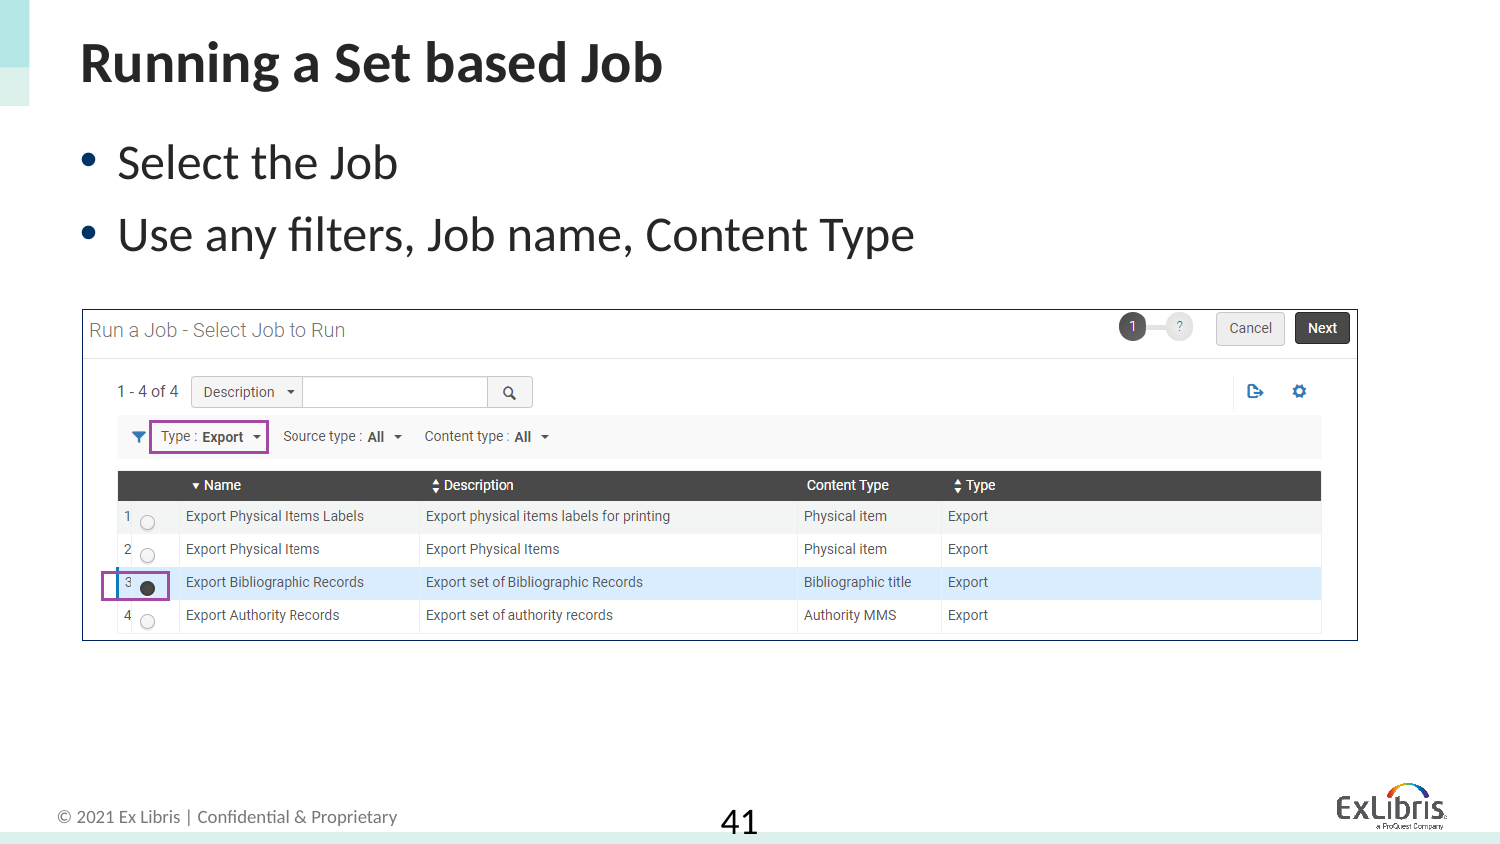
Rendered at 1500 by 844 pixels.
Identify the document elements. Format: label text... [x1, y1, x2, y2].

title Running a Set based Job [64, 11, 1447, 107]
picture [1337, 783, 1447, 830]
slide_number 41 [705, 789, 795, 844]
picture [82, 309, 1358, 641]
list Select the Job Use any filters, Job name, Content Type [64, 121, 1375, 752]
